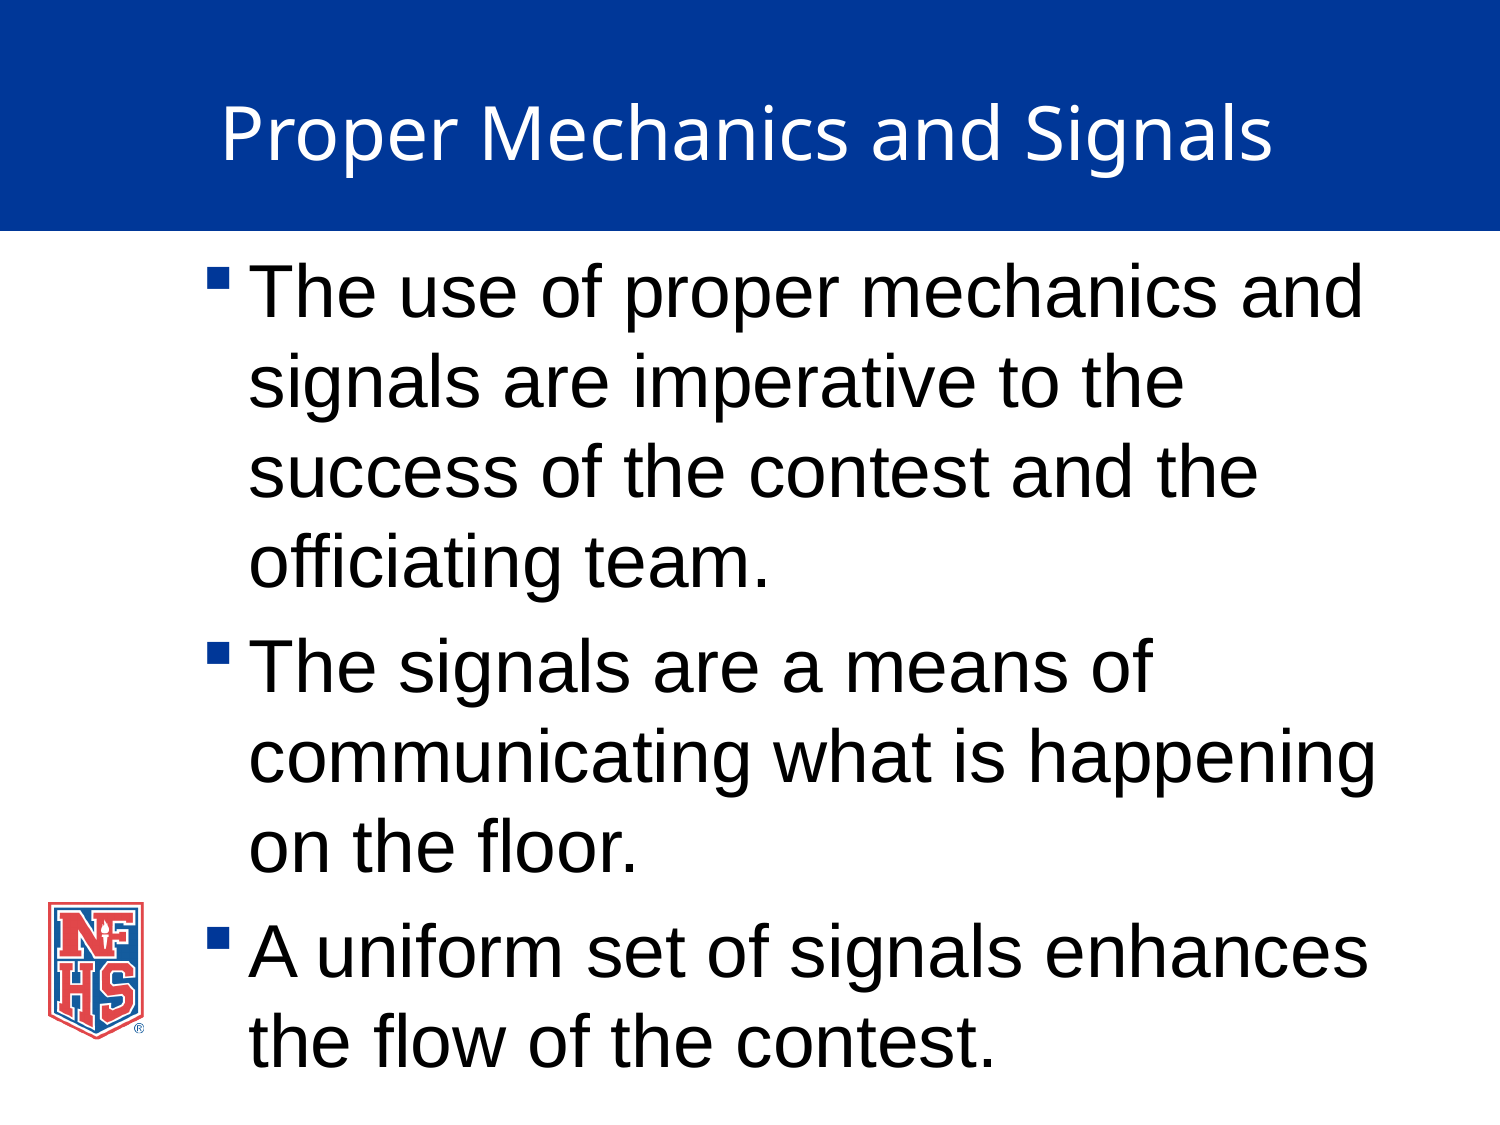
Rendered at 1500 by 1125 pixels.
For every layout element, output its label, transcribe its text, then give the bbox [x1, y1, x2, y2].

list The use of proper mechanics and signals are imperative to the success of the contest and the officiating team. The signals are a means of communicating what is happening on the floor. A uniform set of signals enhances the flow of the contest. [186, 234, 1474, 1085]
title Proper Mechanics and Signals [38, 27, 1457, 233]
picture [48, 902, 144, 1040]
